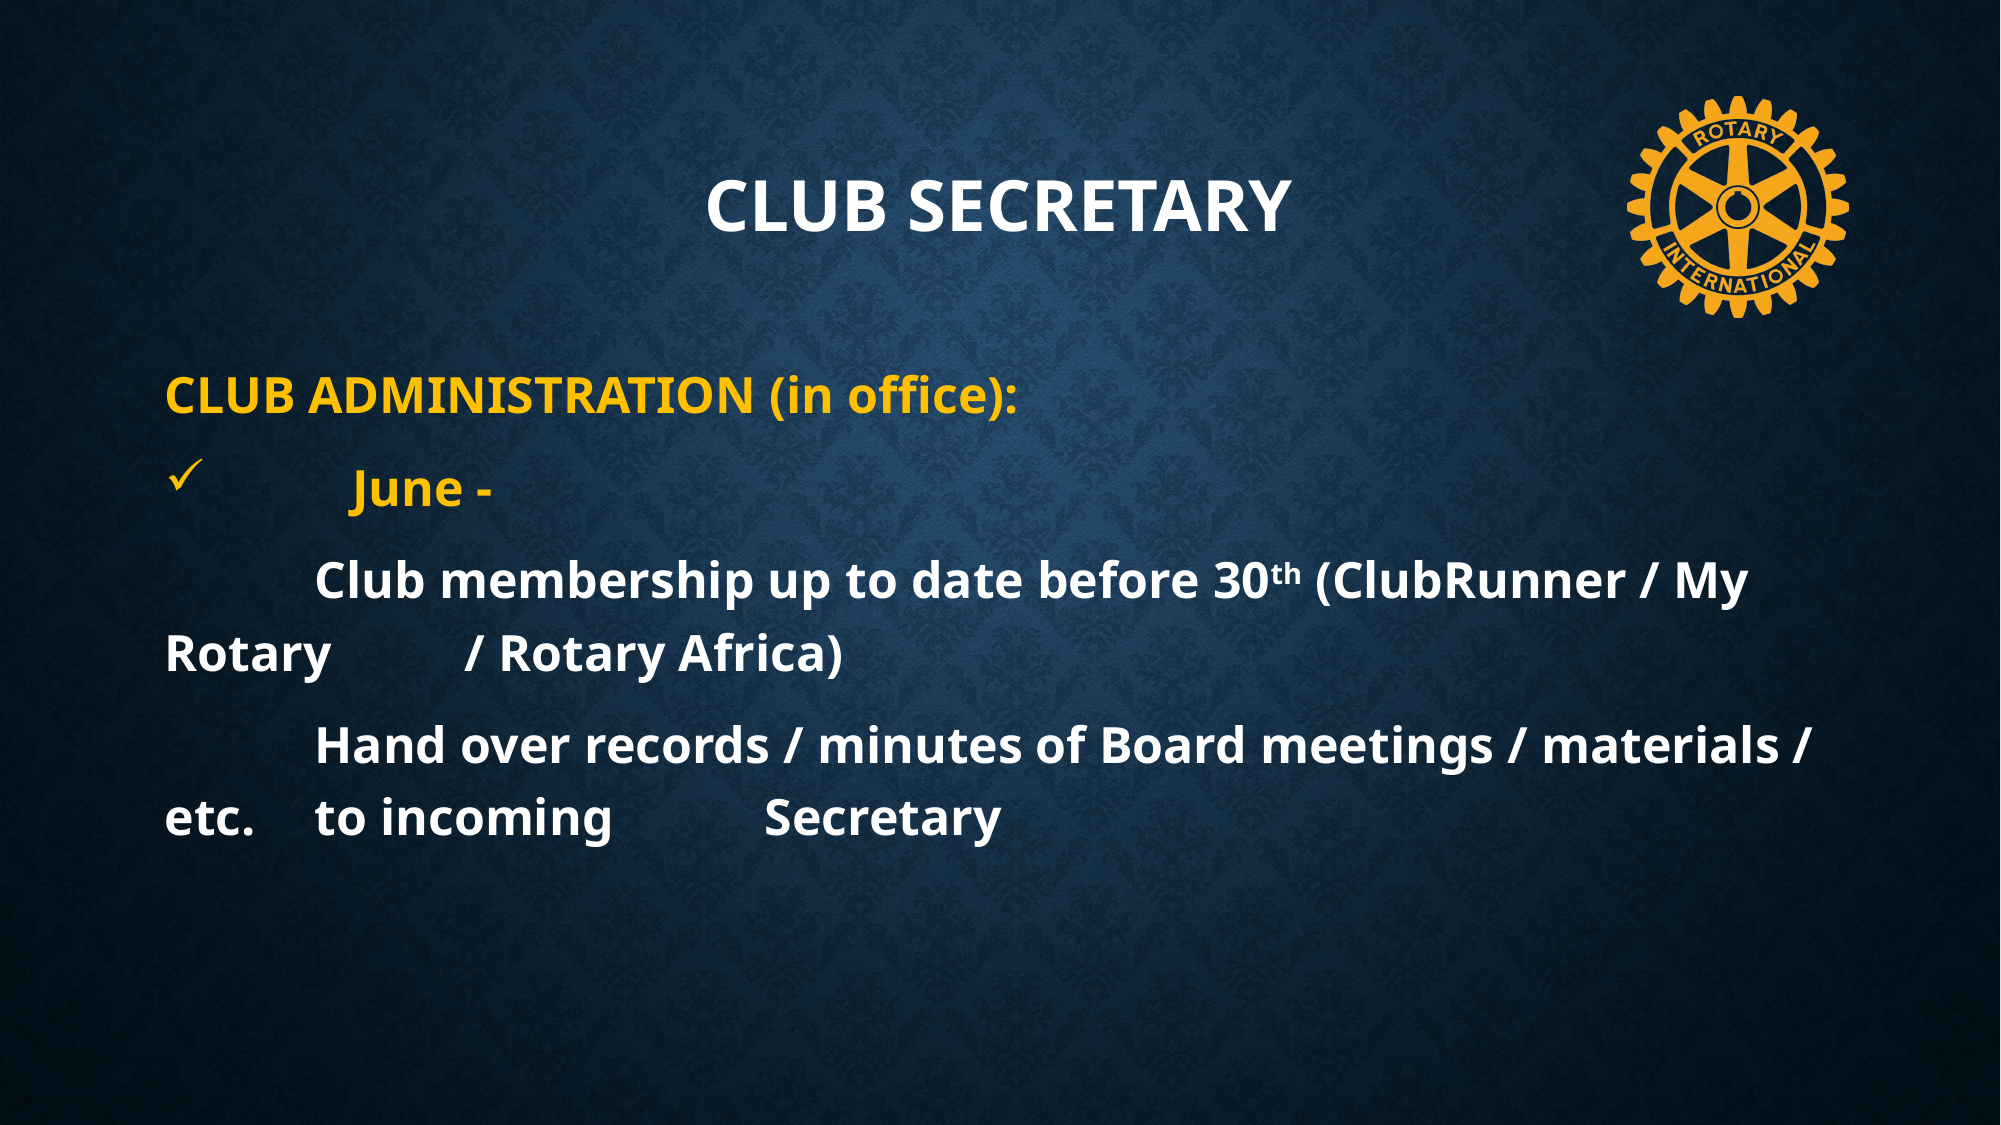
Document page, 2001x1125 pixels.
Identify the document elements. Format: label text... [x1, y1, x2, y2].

list CLUB ADMINISTRATION (in office): June - Club membership up to date before 30th (ClubRunner / My Rotary / Rotary Africa) Hand over records / minutes of Board meetings / materials / etc. to incoming Secretary [149, 343, 1849, 950]
title Club secretary [149, 99, 1622, 318]
picture [1626, 96, 1849, 319]
